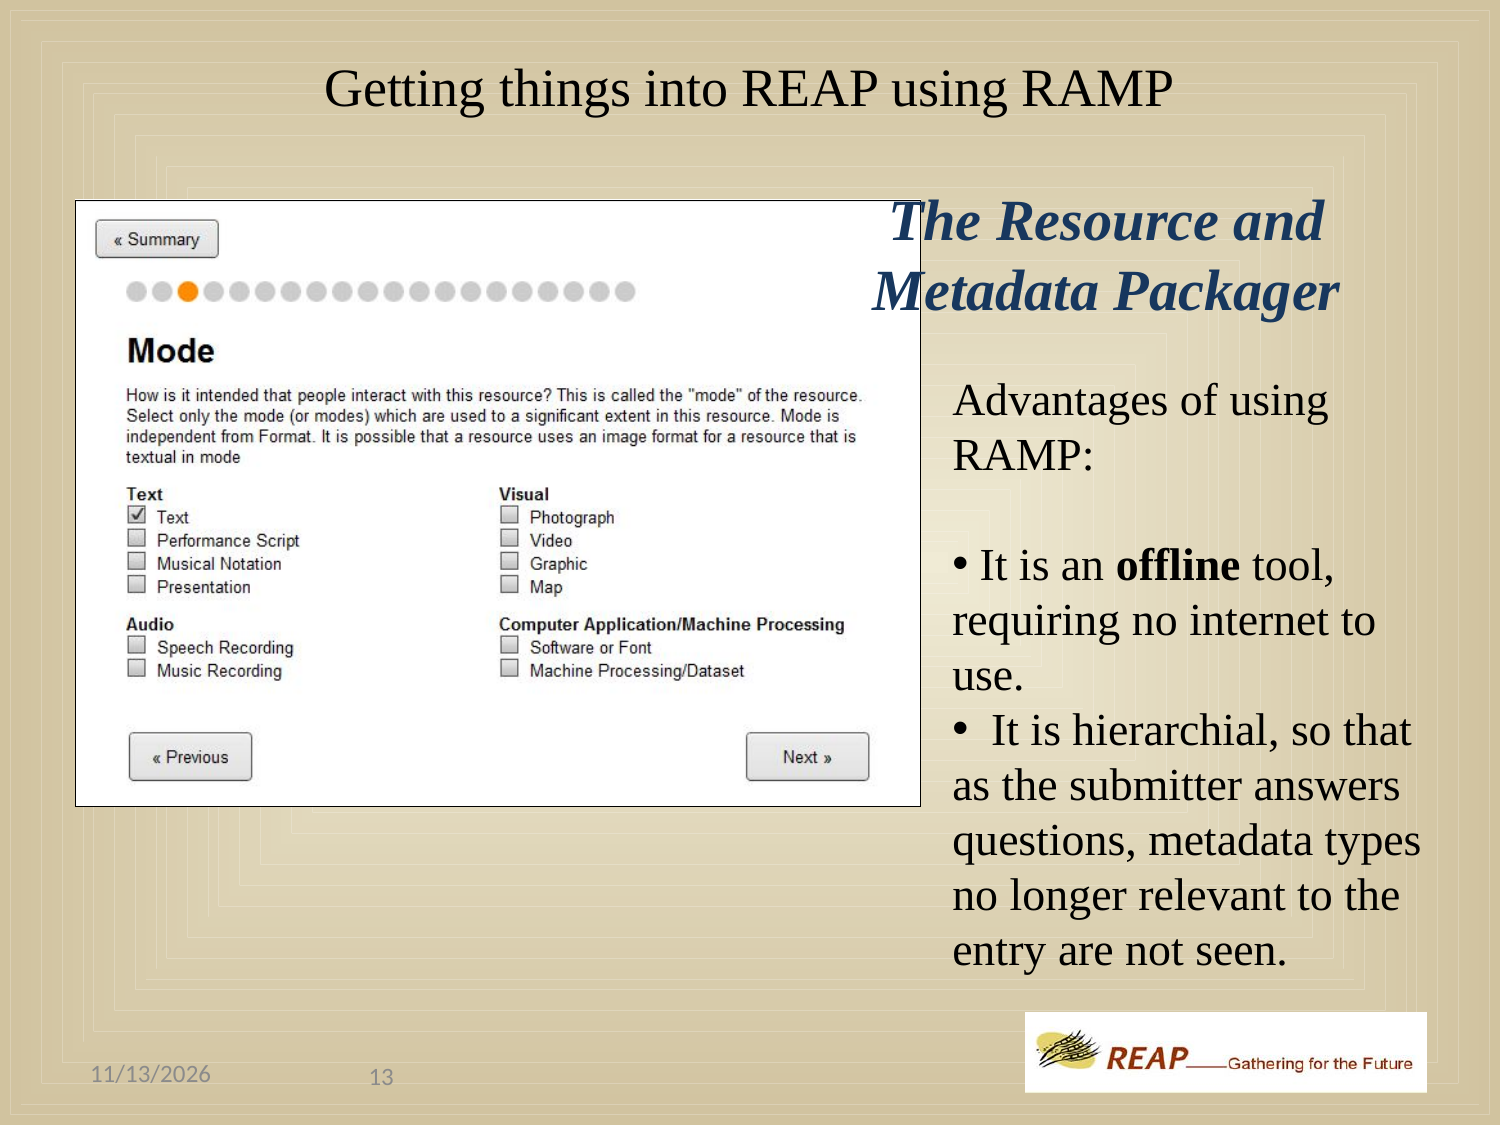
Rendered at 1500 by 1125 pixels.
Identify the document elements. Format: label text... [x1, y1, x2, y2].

picture [74, 199, 921, 807]
text_box Advantages of using RAMP: It is an offline tool, requiring no internet to use. It is hierarchial, so that as the submitter answers questions, metadata types no longer relevant to the entry are not seen. [937, 362, 1463, 982]
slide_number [75, 1042, 250, 1103]
picture [1025, 1012, 1427, 1093]
text_box The Resource and Metadata Packager [787, 174, 1426, 330]
title Getting things into REAP using RAMP [75, 45, 1425, 125]
slide_number 13 [275, 1045, 488, 1106]
